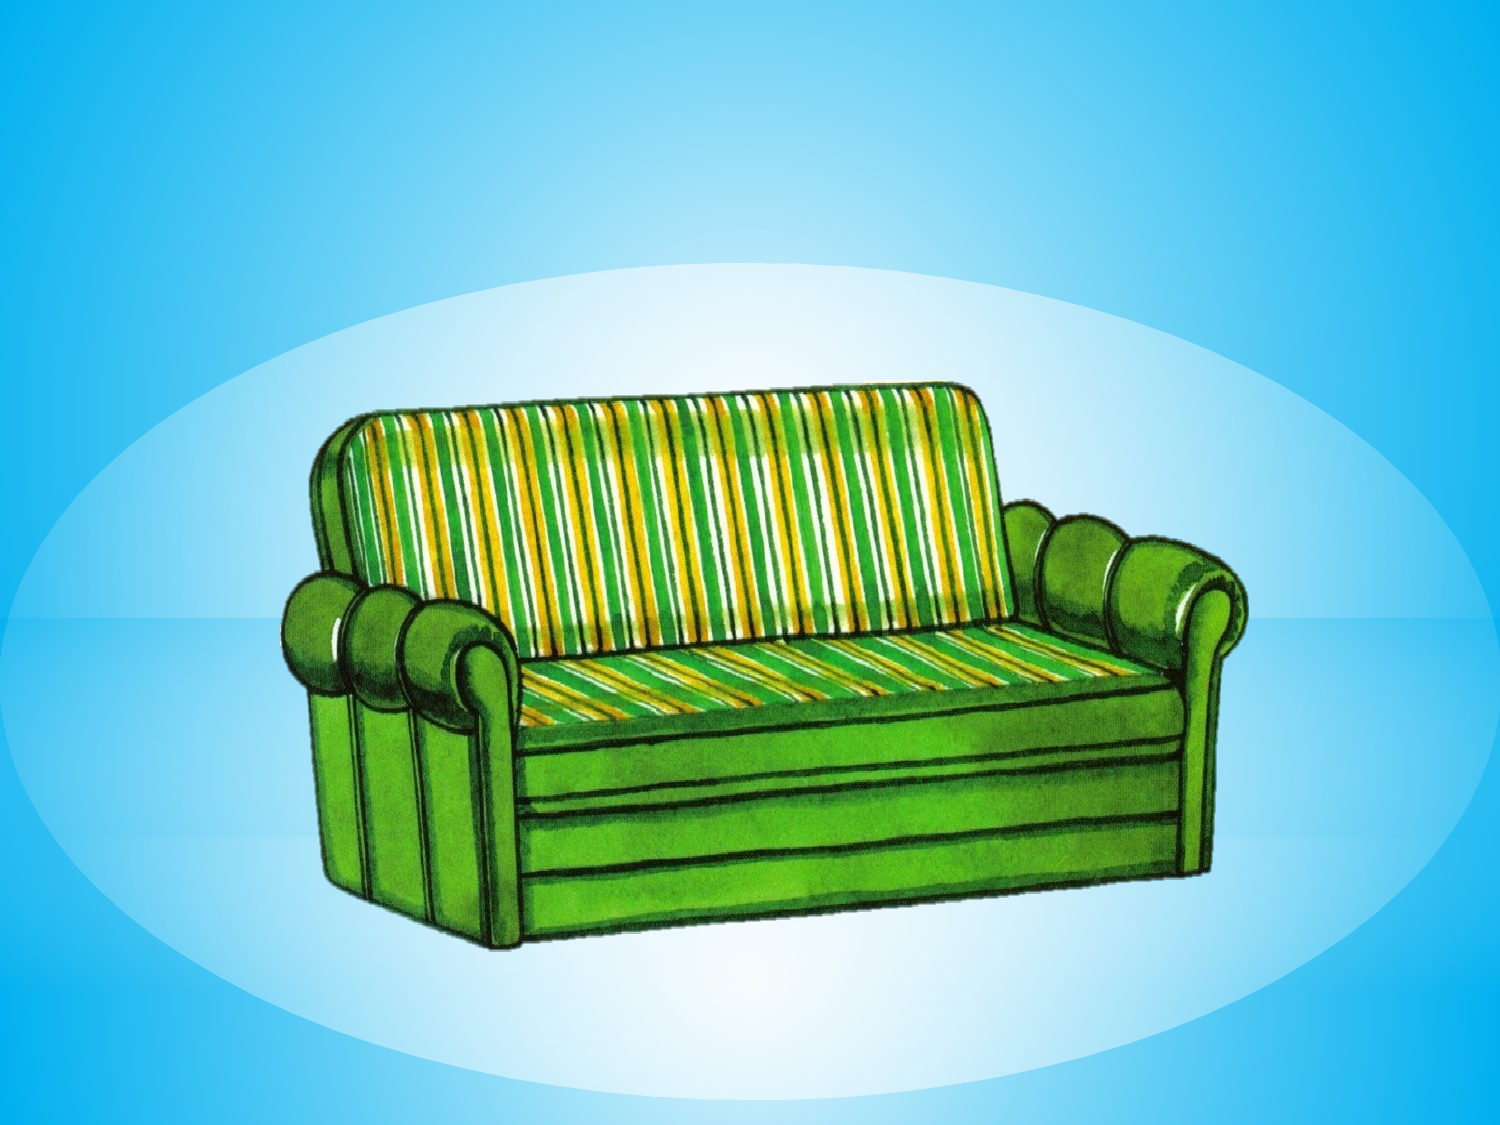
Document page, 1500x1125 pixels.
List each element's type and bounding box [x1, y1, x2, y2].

picture [279, 379, 1249, 978]
